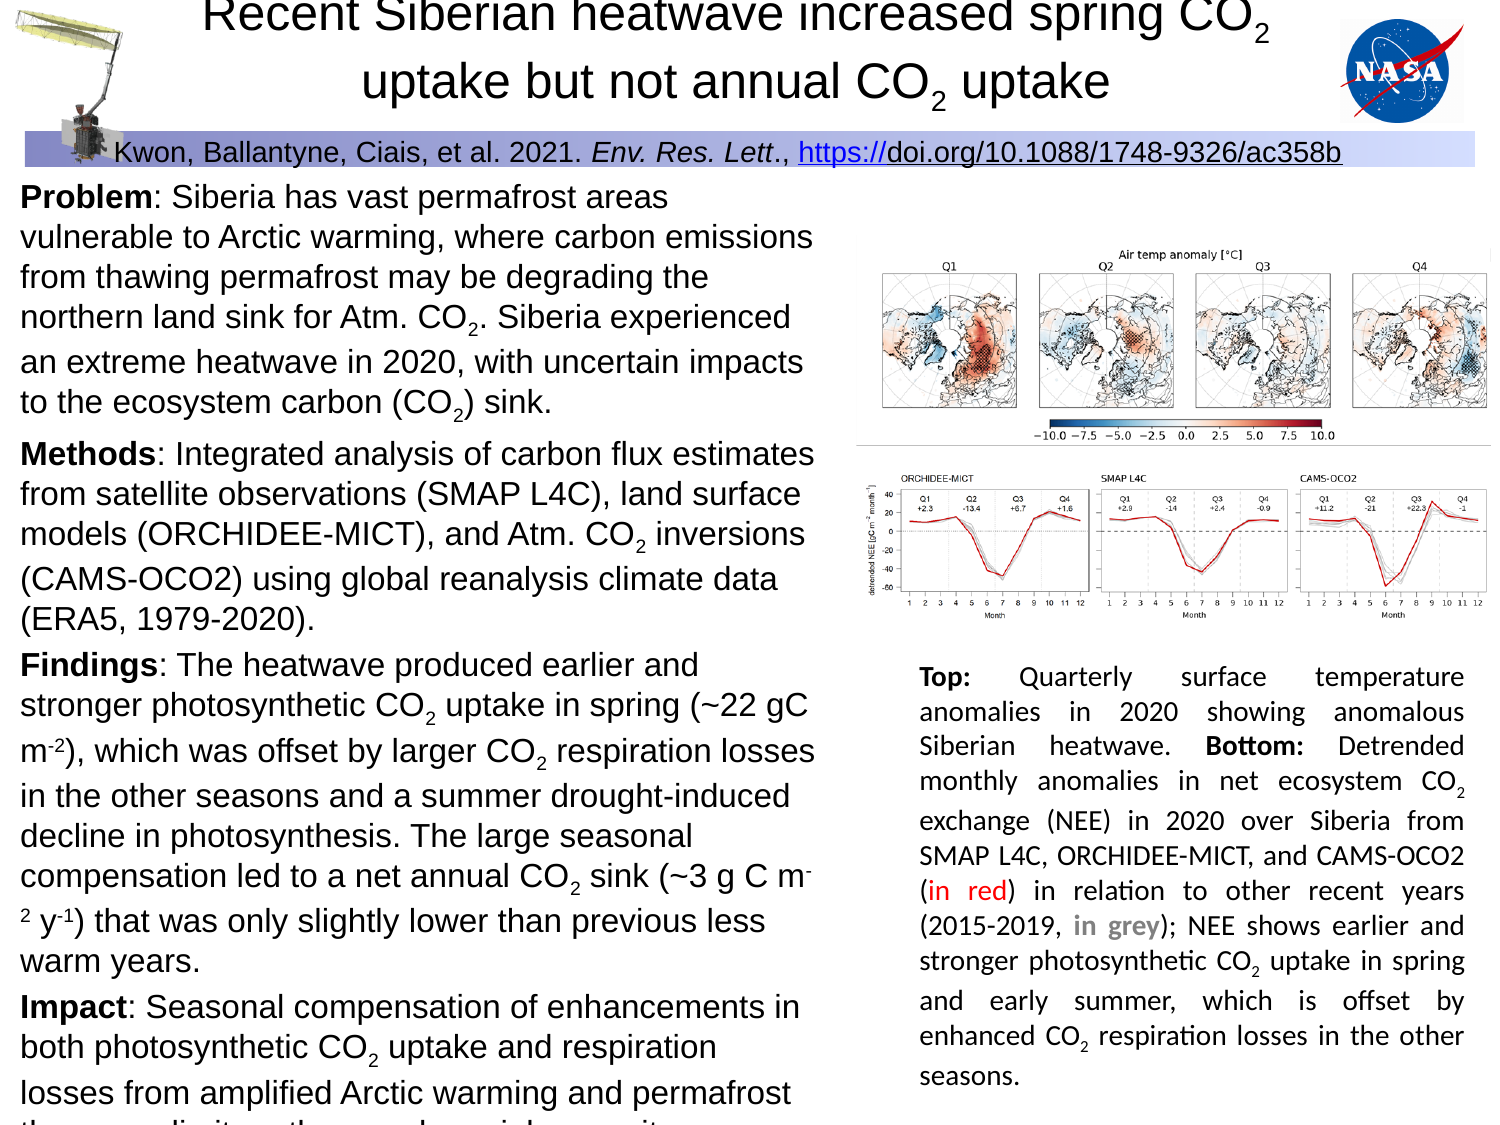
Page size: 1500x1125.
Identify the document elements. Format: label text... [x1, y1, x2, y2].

picture [855, 234, 1492, 626]
picture [1340, 19, 1464, 123]
title Recent Siberian heatwave increased spring CO2 uptake but not annual CO2 uptake [132, 27, 1341, 118]
text_box Kwon, Ballantyne, Ciais, et al. 2021. Env. Res. Lett., https://doi.org/10.1088/1748-9326/ac358b [25, 125, 1480, 176]
picture [7, 6, 160, 167]
text_box Problem: Siberia has vast permafrost areas vulnerable to Arctic warming, where carbon emissions from thawing permafrost may be degrading the northern land sink for Atm. CO2. Siberia experienced an extreme heatwave in 2020, with uncertain impacts to the ecosystem carbon (CO2) sink. Methods: Integrated analysis of carbon flux estimates from satellite observations (SMAP L4C), land surface models (ORCHIDEE-MICT), and Atm. CO2 inversions (CAMS-OCO2) using global reanalysis climate data (ERA5, 1979-2020). Findings: The heatwave produced earlier and stronger photosynthetic CO2 uptake in spring (~22 gC m-2), which was offset by larger CO2 respiration losses in the other seasons and a summer drought-induced decline in photosynthesis. The large seasonal compensation led to a net annual CO2 sink (~3 g C m-2 y-1) that was only slightly lower than previous less warm years. Impact: Seasonal compensation of enhancements in both photosynthetic CO2 uptake and respiration losses from amplified Arctic warming and permafrost thaw may limit northern carbon sink capacity. [5, 167, 834, 1125]
text_box Top: Quarterly surface temperature anomalies in 2020 showing anomalous Siberian heatwave. Bottom: Detrended monthly anomalies in net ecosystem CO2 exchange (NEE) in 2020 over Siberia from SMAP L4C, ORCHIDEE-MICT, and CAMS-OCO2 (in red) in relation to other recent years (2015-2019, in grey); NEE shows earlier and stronger photosynthetic CO2 uptake in spring and early summer, which is offset by enhanced CO2 respiration losses in the other seasons. [904, 649, 1480, 1099]
